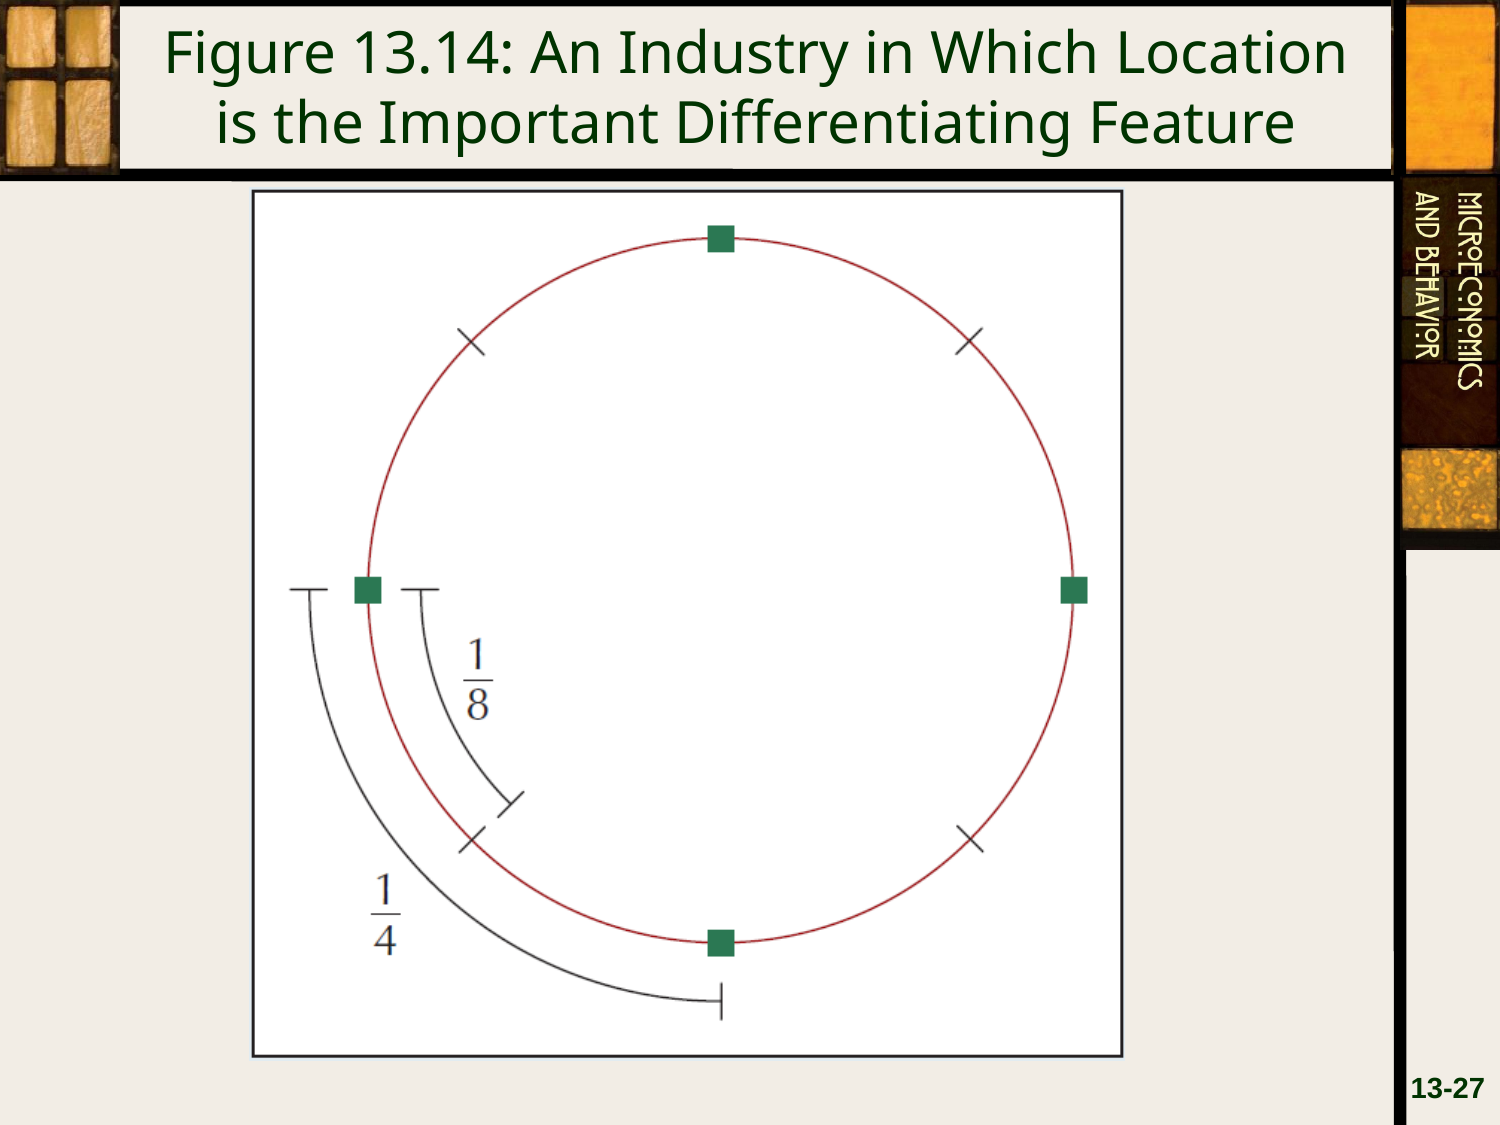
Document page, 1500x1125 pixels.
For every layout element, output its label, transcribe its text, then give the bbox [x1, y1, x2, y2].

picture [0, 0, 120, 175]
title Figure 13.14: An Industry in Which Location is the Important Differentiating Feature [125, 0, 1388, 171]
picture [1400, 0, 1500, 550]
text_box 13-27 [1374, 1061, 1500, 1125]
picture [249, 187, 1126, 1062]
